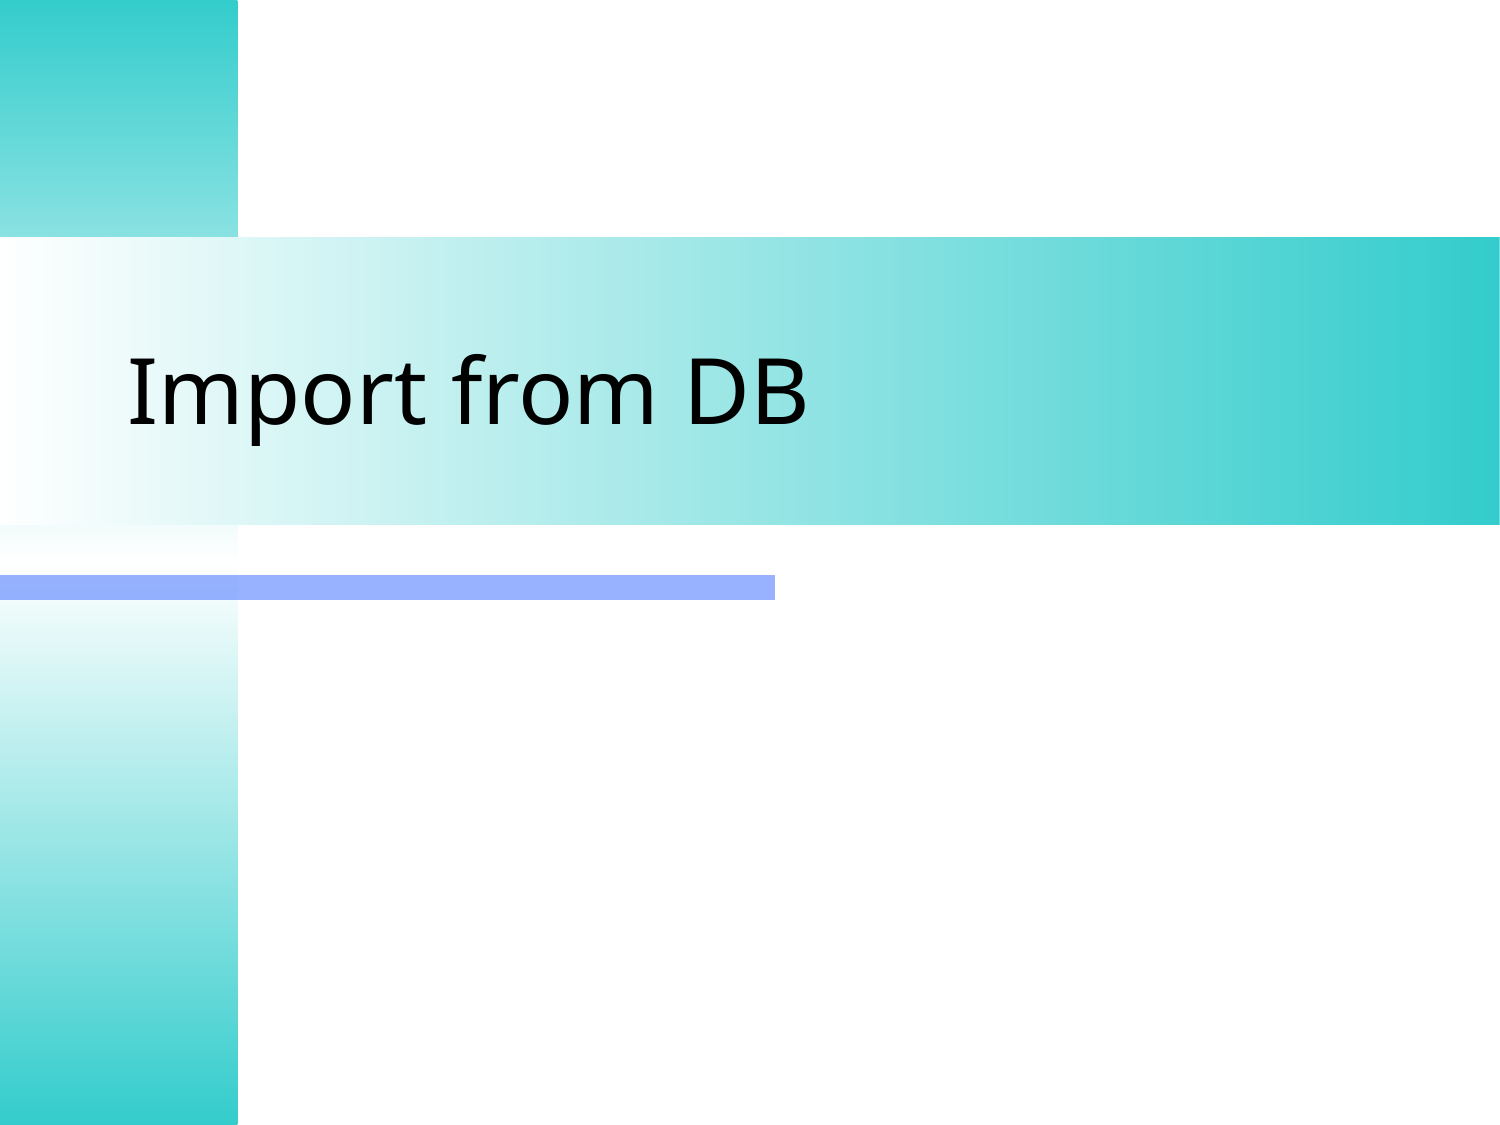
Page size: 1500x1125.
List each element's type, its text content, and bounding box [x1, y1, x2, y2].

title Import from DB [112, 274, 1388, 501]
